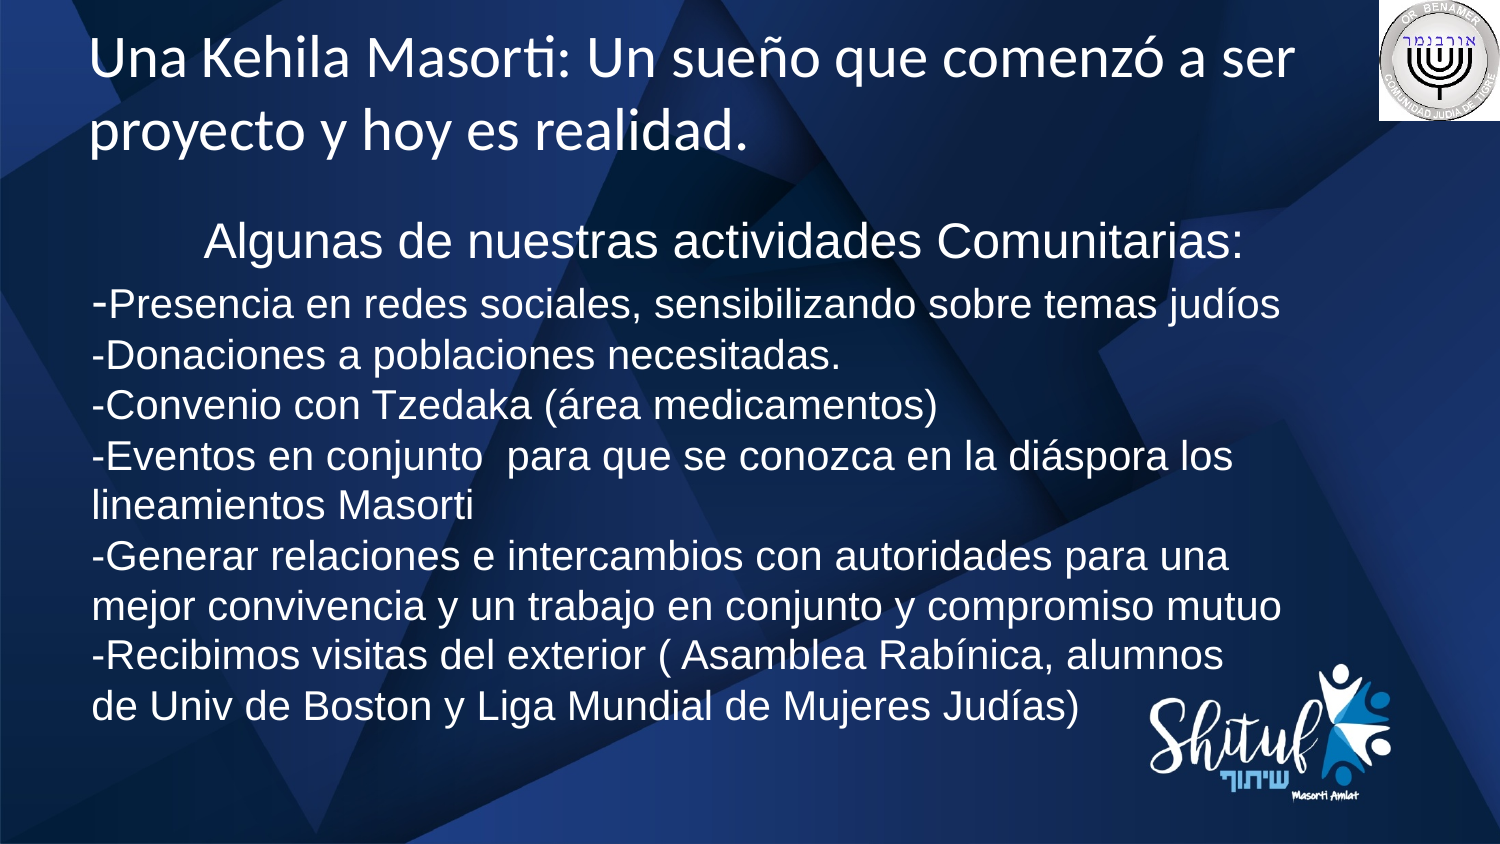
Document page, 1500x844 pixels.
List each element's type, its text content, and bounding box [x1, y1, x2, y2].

title Una Kehila Masorti: Un sueño que comenzó a ser proyecto y hoy es realidad. [73, 9, 1424, 172]
picture [0, 0, 1500, 844]
subtitle Algunas de nuestras actividades Comunitarias: -Presencia en redes sociales, sensibilizando sobre temas judíos -Donaciones a poblaciones necesitadas. -Convenio con Tzedaka (área medicamentos) -Eventos en conjunto para que se conozca en la diáspora los lineamientos Masorti -Generar relaciones e intercambios con autoridades para una mejor convivencia y un trabajo en conjunto y compromiso mutuo -Recibimos visitas del exterior ( Asamblea Rabínica, alumnos de Univ de Boston y Liga Mundial de Mujeres Judías) [76, 200, 1317, 844]
